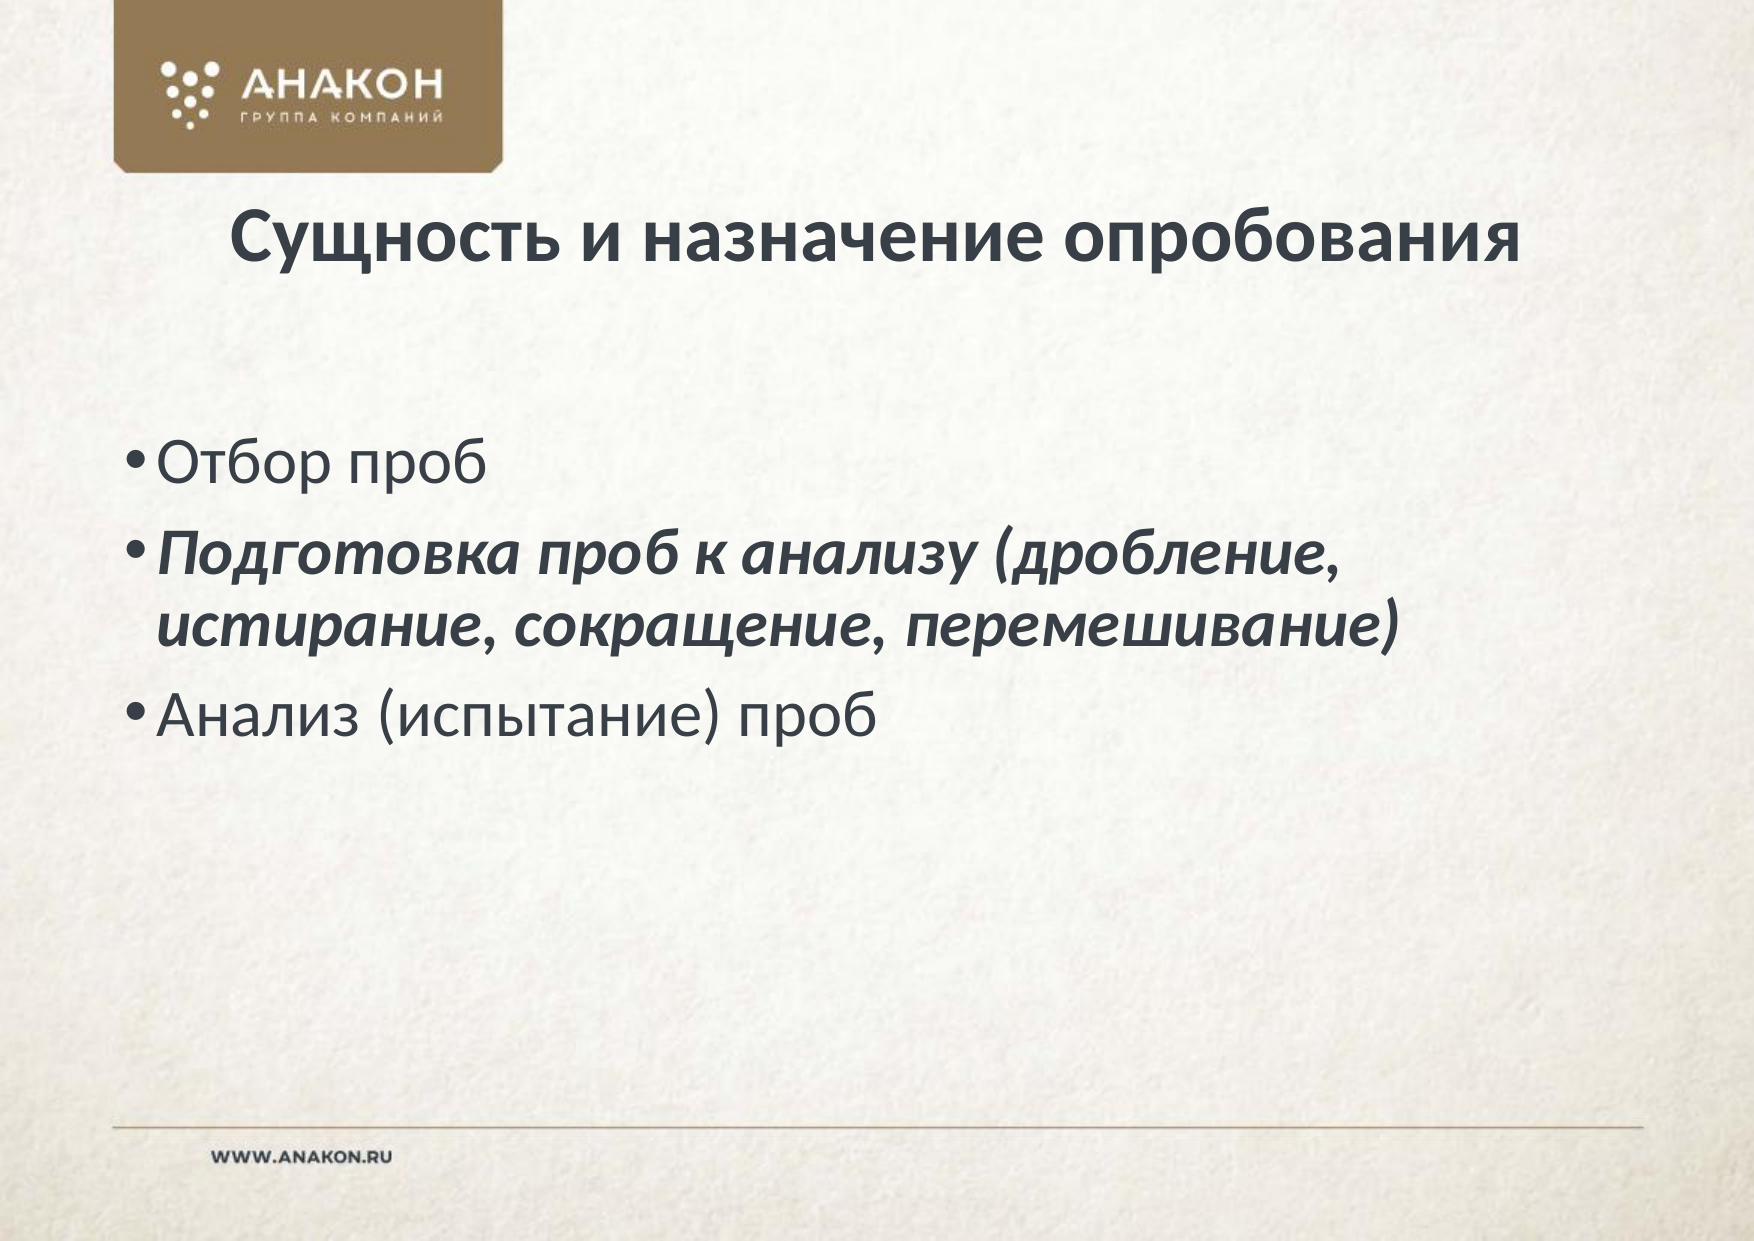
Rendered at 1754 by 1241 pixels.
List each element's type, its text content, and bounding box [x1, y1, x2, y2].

list Отбор проб Подготовка проб к анализу (дробление, истирание, сокращение, перемешивание) Анализ (испытание) проб [109, 260, 1622, 1128]
title Сущность и назначение опробования [215, 147, 1754, 325]
picture [0, 0, 1754, 1241]
